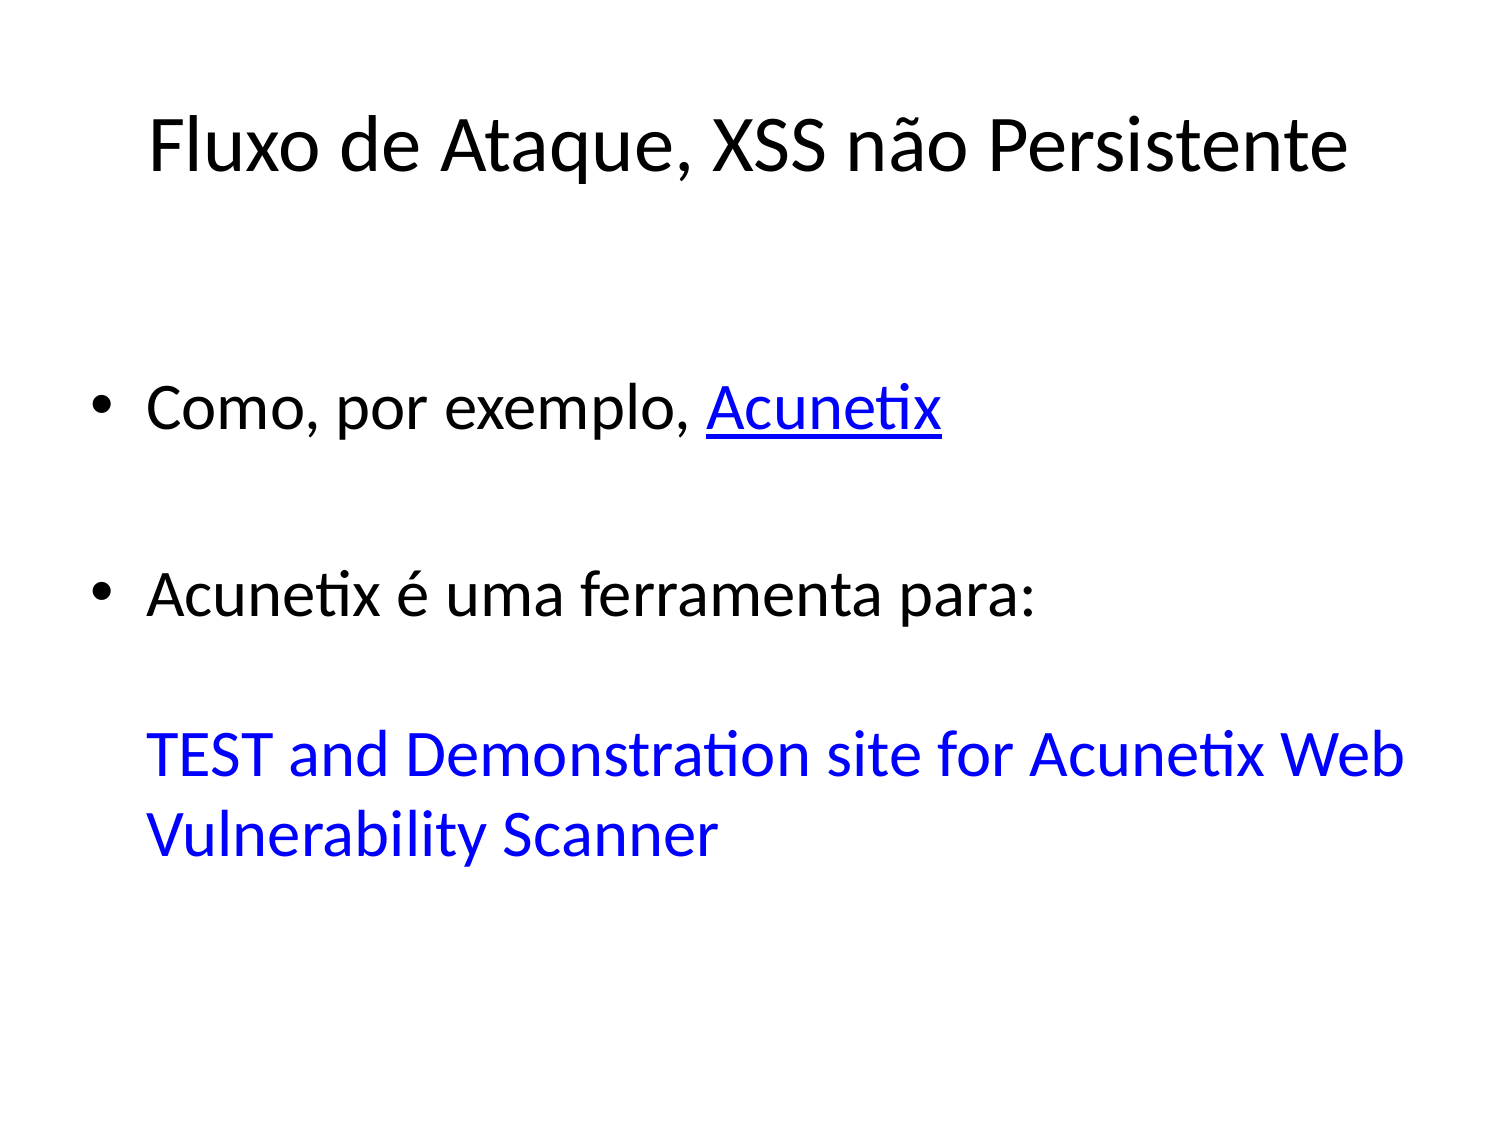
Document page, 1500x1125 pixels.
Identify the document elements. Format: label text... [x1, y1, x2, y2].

list Como, por exemplo, Acunetix Acunetix é uma ferramenta para: TEST and Demonstration site for Acunetix Web Vulnerability Scanner [75, 262, 1425, 1005]
title Fluxo de Ataque, XSS não Persistente [75, 45, 1425, 233]
